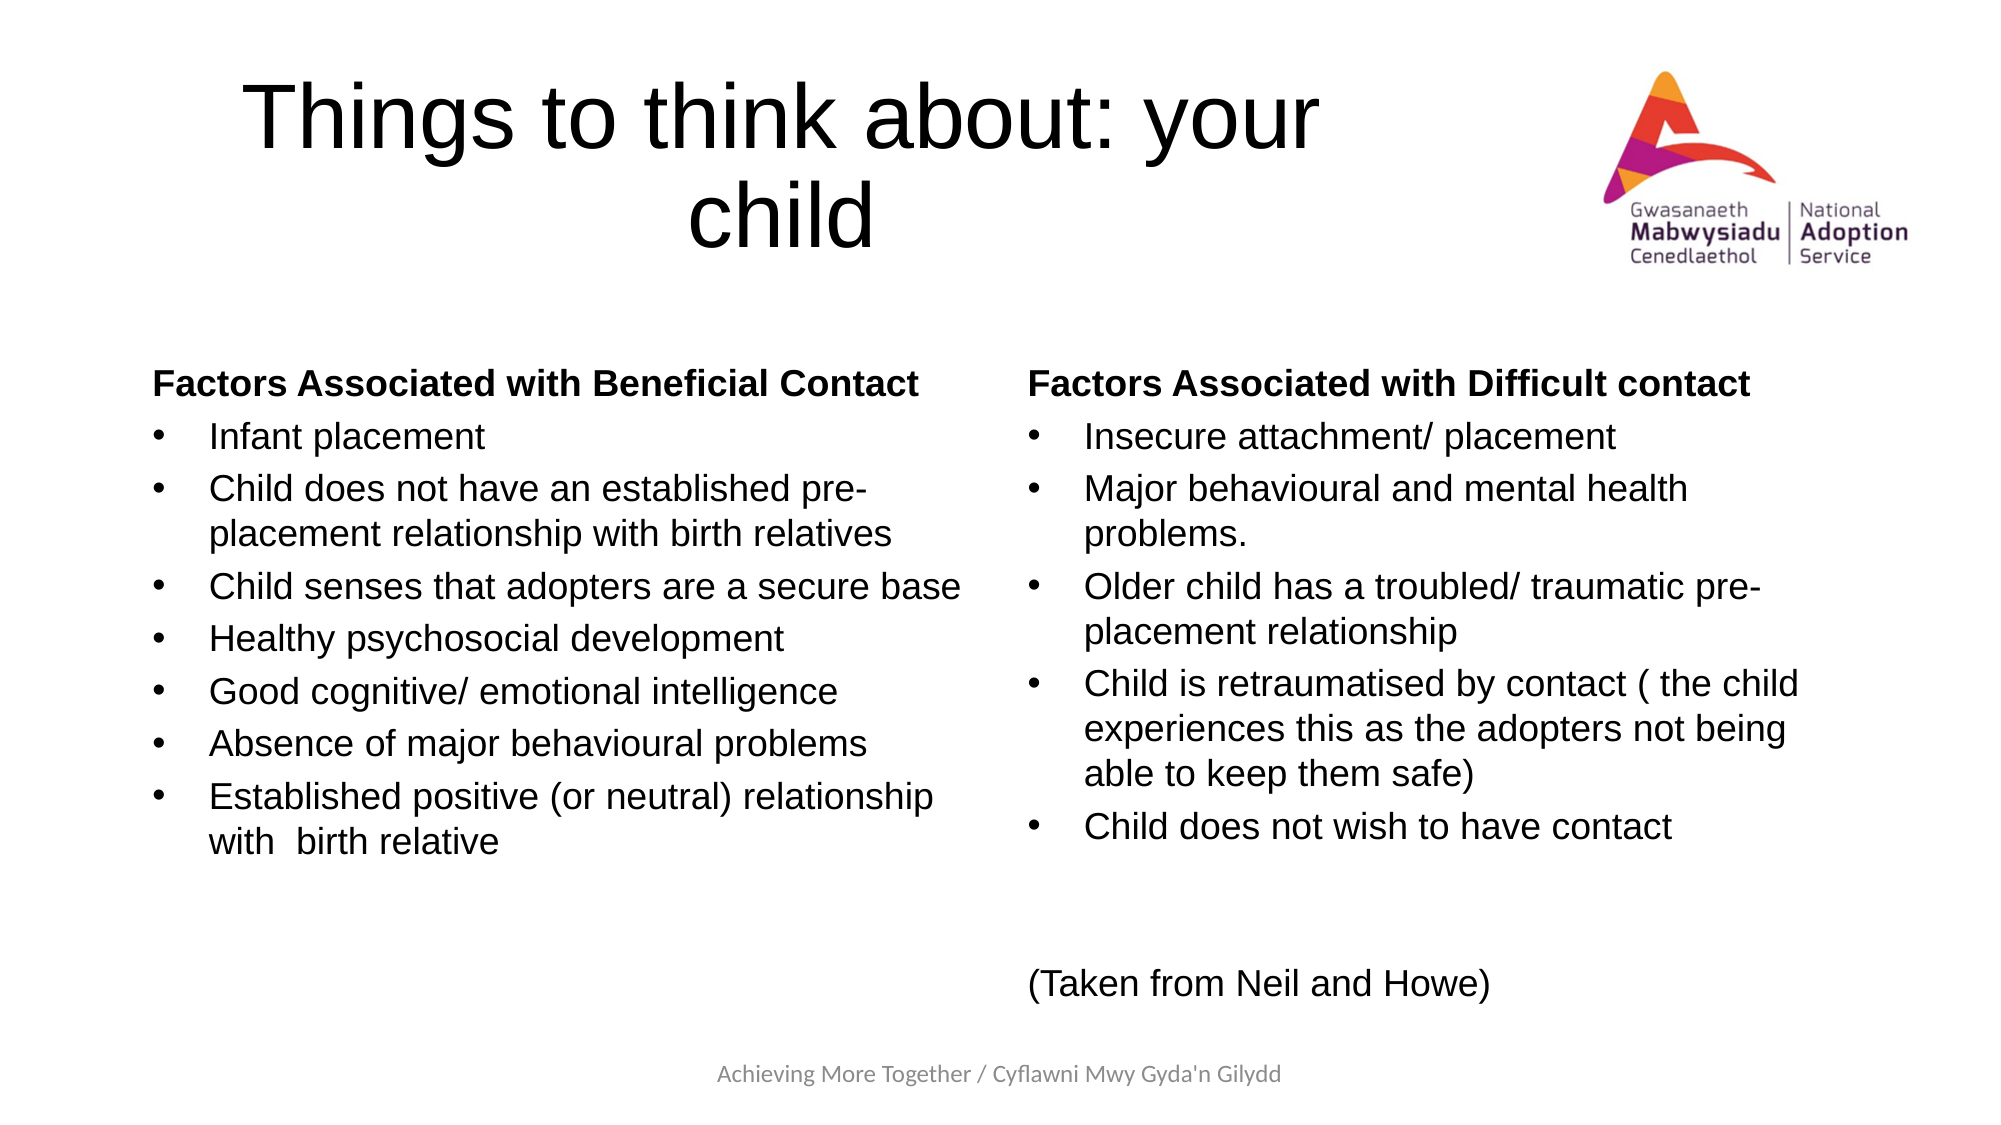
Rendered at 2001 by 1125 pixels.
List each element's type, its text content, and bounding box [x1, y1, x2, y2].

list Factors Associated with Beneficial Contact Infant placement Child does not have an established pre-placement relationship with birth relatives Child senses that adopters are a secure base Healthy psychosocial development Good cognitive/ emotional intelligence Absence of major behavioural problems Established positive (or neutral) relationship with birth relative [137, 299, 988, 1014]
picture [1502, 0, 2000, 376]
footer Achieving More Together / Cyflawni Mwy Gyda'n Gilydd [662, 1042, 1338, 1103]
title Things to think about: your child [137, 59, 1428, 278]
list Factors Associated with Difficult contact Insecure attachment/ placement Major behavioural and mental health problems. Older child has a troubled/ traumatic pre-placement relationship Child is retraumatised by contact ( the child experiences this as the adopters not being able to keep them safe) Child does not wish to have contact (Taken from Neil and Howe) [1012, 299, 1863, 1014]
